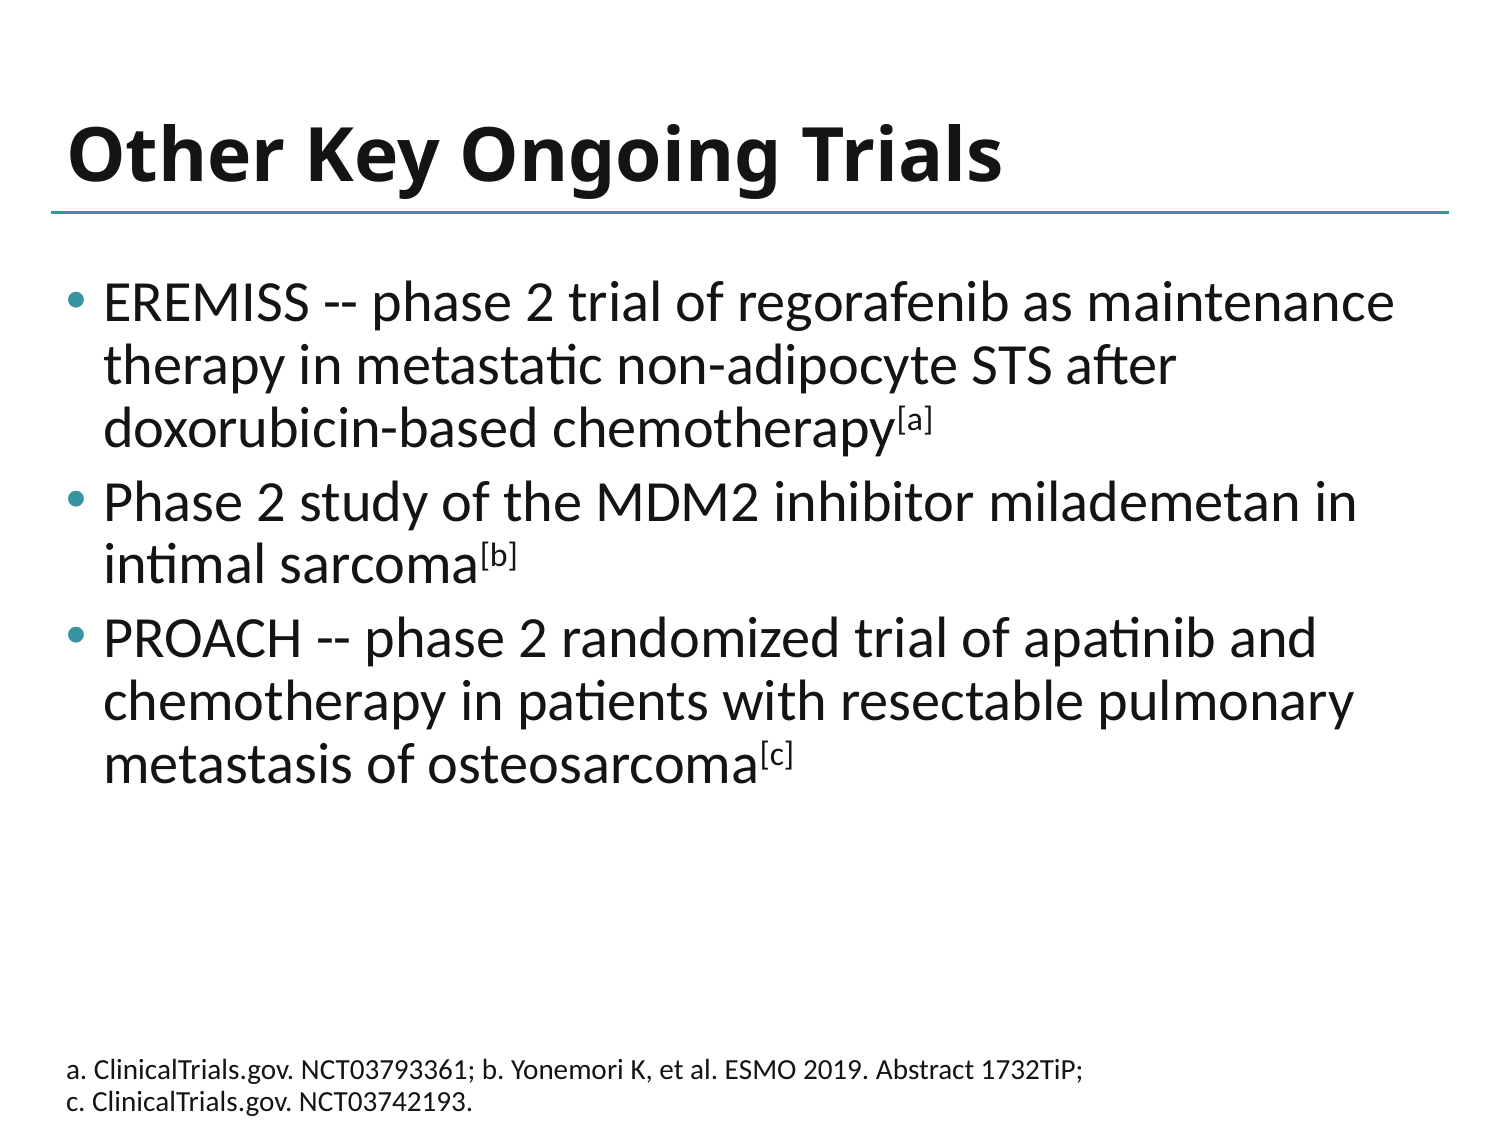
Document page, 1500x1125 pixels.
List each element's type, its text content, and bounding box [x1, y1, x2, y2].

title Other Key Ongoing Trials [51, 63, 1449, 206]
list EREMISS -- phase 2 trial of regorafenib as maintenance therapy in metastatic non-adipocyte STS after doxorubicin-based chemotherapy[a] Phase 2 study of the MDM2 inhibitor milademetan in intimal sarcoma[b] PROACH -- phase 2 randomized trial of apatinib and chemotherapy in patients with resectable pulmonary metastasis of osteosarcoma[c] [50, 263, 1450, 1002]
list a. ClinicalTrials.gov. NCT03793361; b. Yonemori K, et al. ESMO 2019. Abstract 1732TiP; c. ClinicalTrials.gov. NCT03742193. [51, 1010, 1449, 1125]
